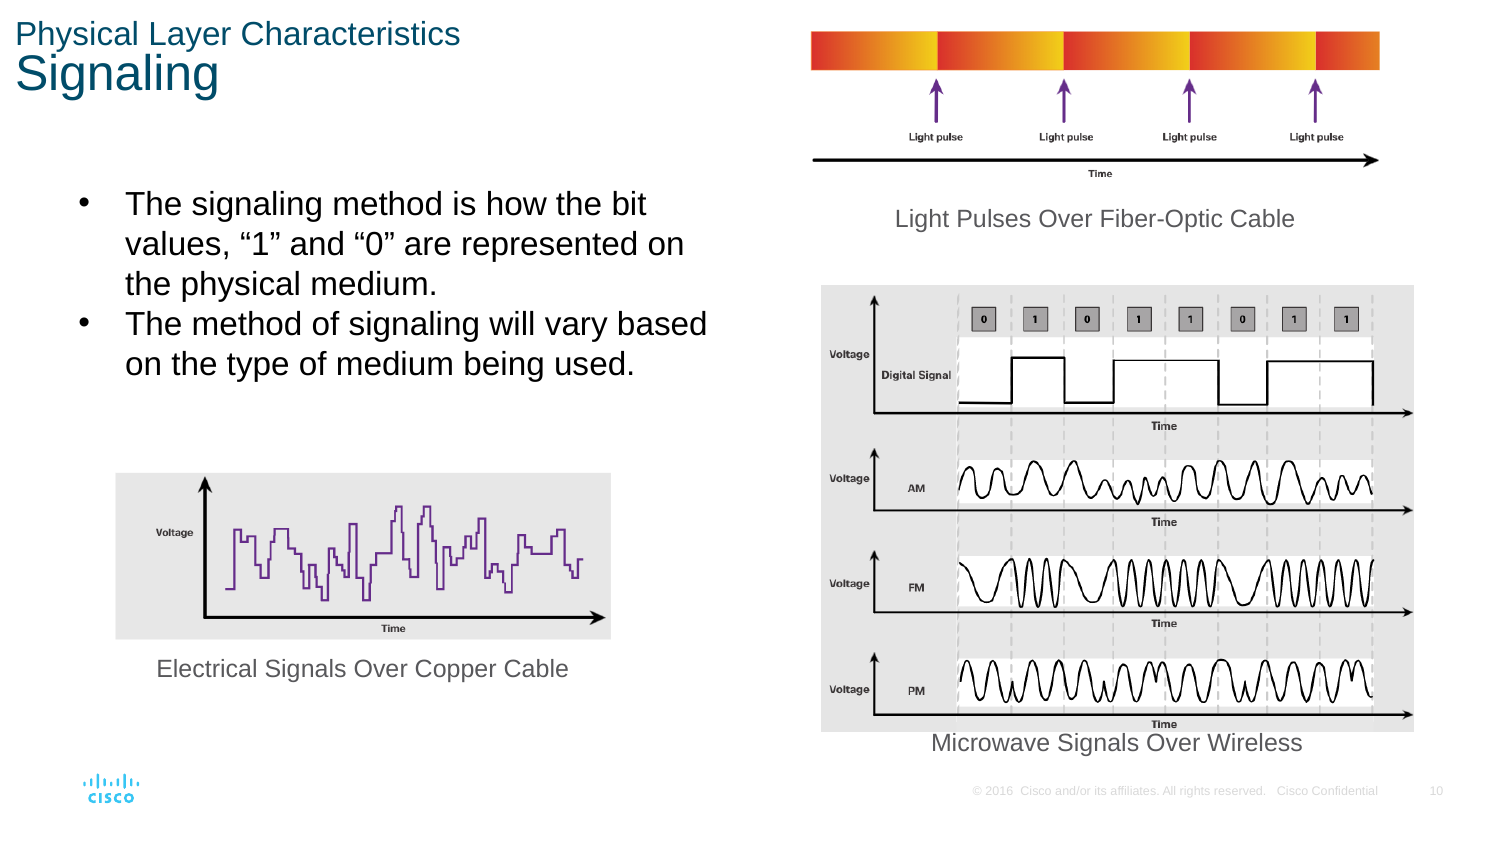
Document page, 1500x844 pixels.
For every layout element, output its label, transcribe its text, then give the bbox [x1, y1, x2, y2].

text_box Light Pulses Over Fiber-Optic Cable [880, 194, 1312, 240]
picture [802, 21, 1390, 182]
text_box The signaling method is how the bit values, “1” and “0” are represented on the physical medium. The method of signaling will vary based on the type of medium being used. [63, 174, 729, 390]
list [110, 466, 616, 646]
title Physical Layer Characteristics Signaling [0, 0, 750, 121]
text_box Electrical Signals Over Copper Cable [141, 653, 585, 690]
picture [821, 285, 1415, 733]
text_box Microwave Signals Over Wireless [916, 741, 1319, 764]
